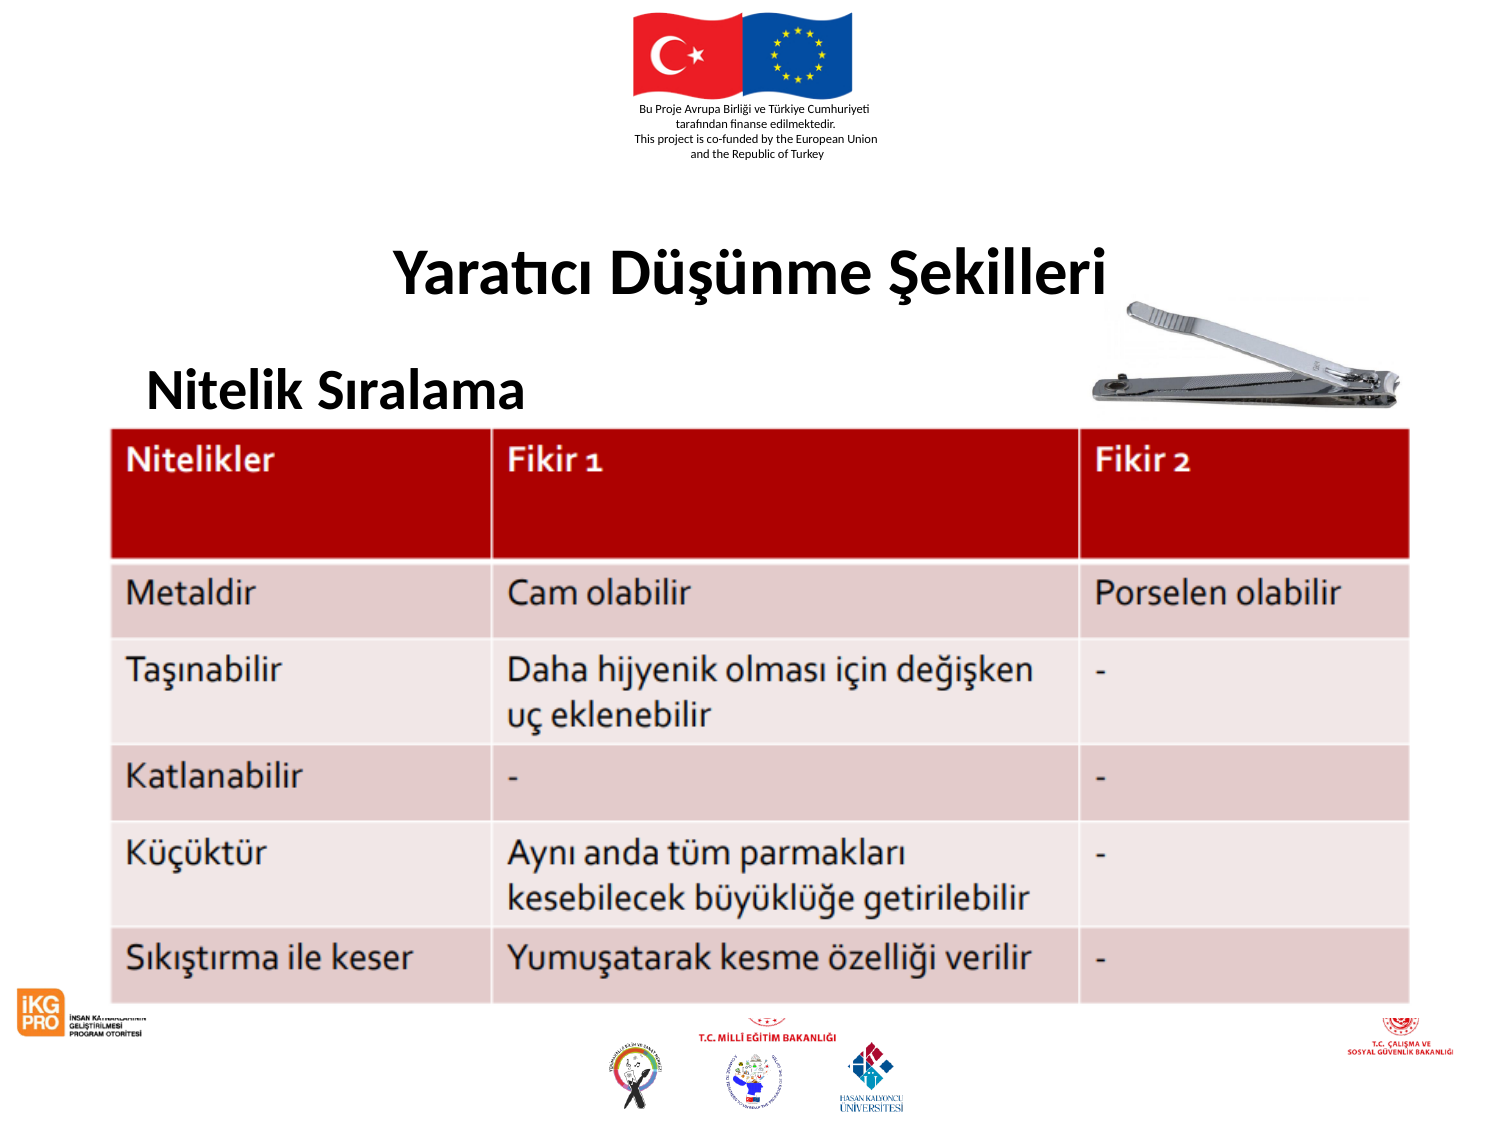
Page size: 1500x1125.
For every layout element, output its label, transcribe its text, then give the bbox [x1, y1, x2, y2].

list Nitelik Sıralama [75, 262, 1425, 1005]
title Yaratıcı Düşünme Şekilleri [76, 174, 1427, 362]
picture [609, 1042, 662, 1109]
picture [632, 11, 853, 101]
picture [0, 294, 1454, 1112]
